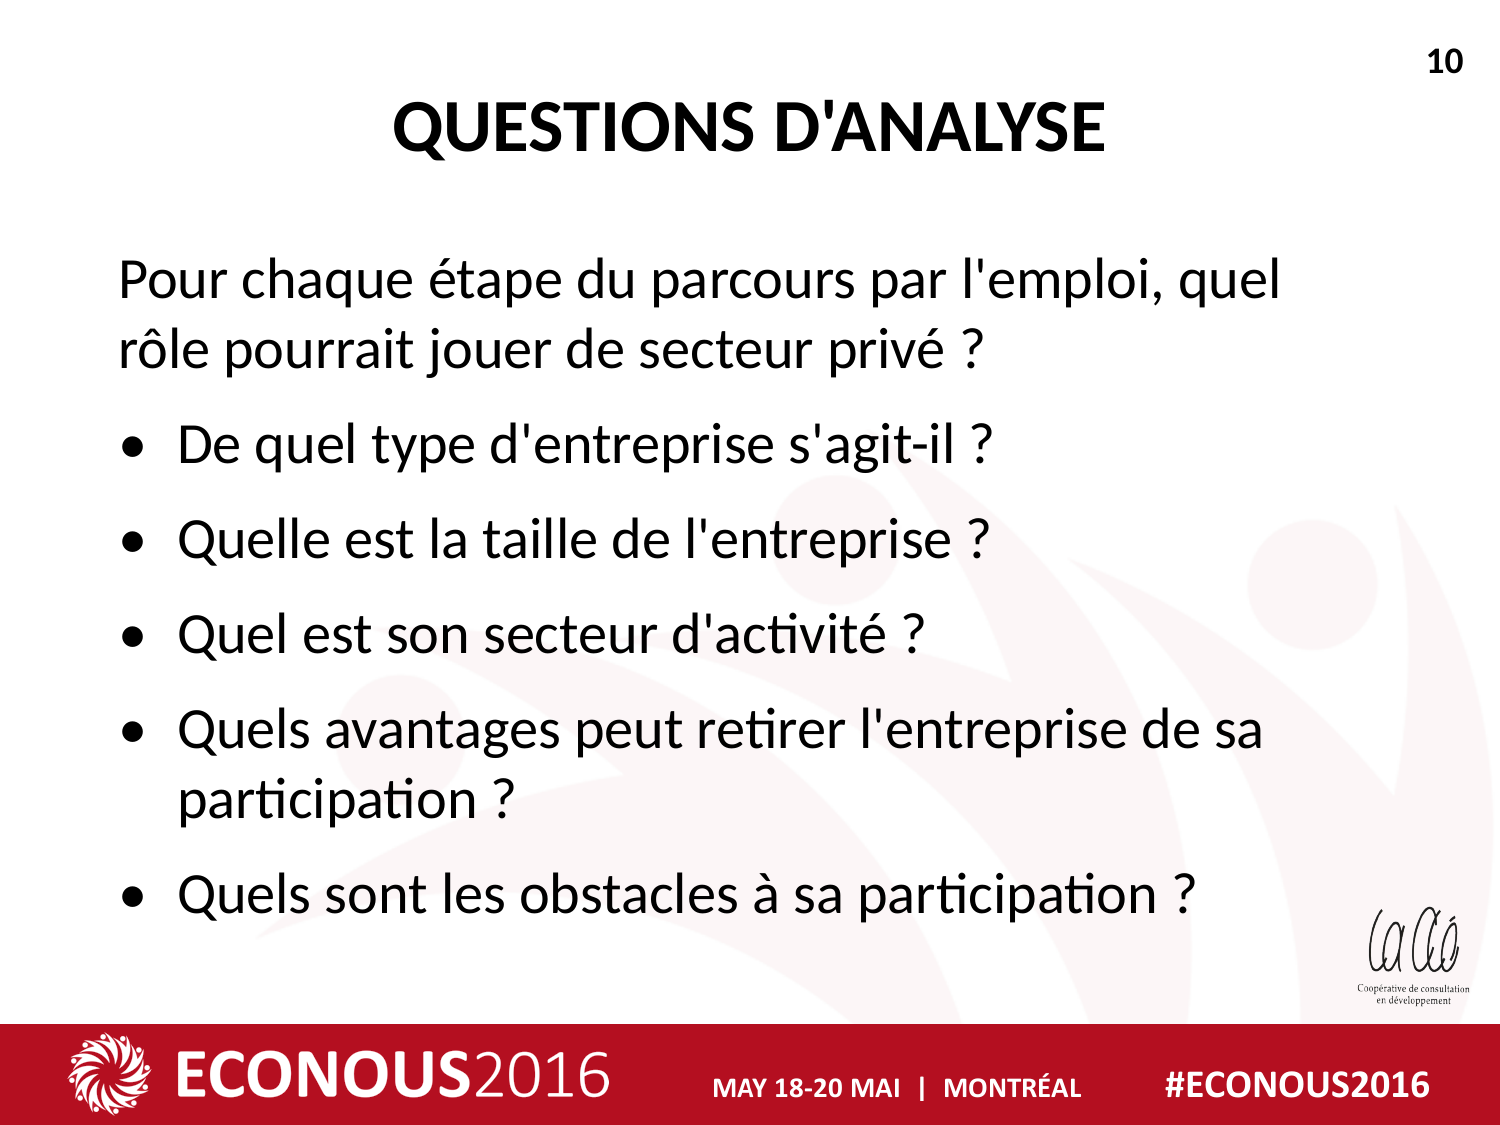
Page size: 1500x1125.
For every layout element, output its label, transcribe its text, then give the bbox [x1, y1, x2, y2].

title QUESTIONS D'ANALYSE [103, 39, 1397, 217]
picture [0, 0, 1500, 1125]
list Pour chaque étape du parcours par l'emploi, quel rôle pourrait jouer de secteur privé ? • De quel type d'entreprise s'agit-il ? • Quelle est la taille de l'entreprise ? • Quel est son secteur d'activité ? • Quels avantages peut retirer l'entreprise de sa participation ? • Quels sont les obstacles à sa participation ? [103, 233, 1397, 960]
